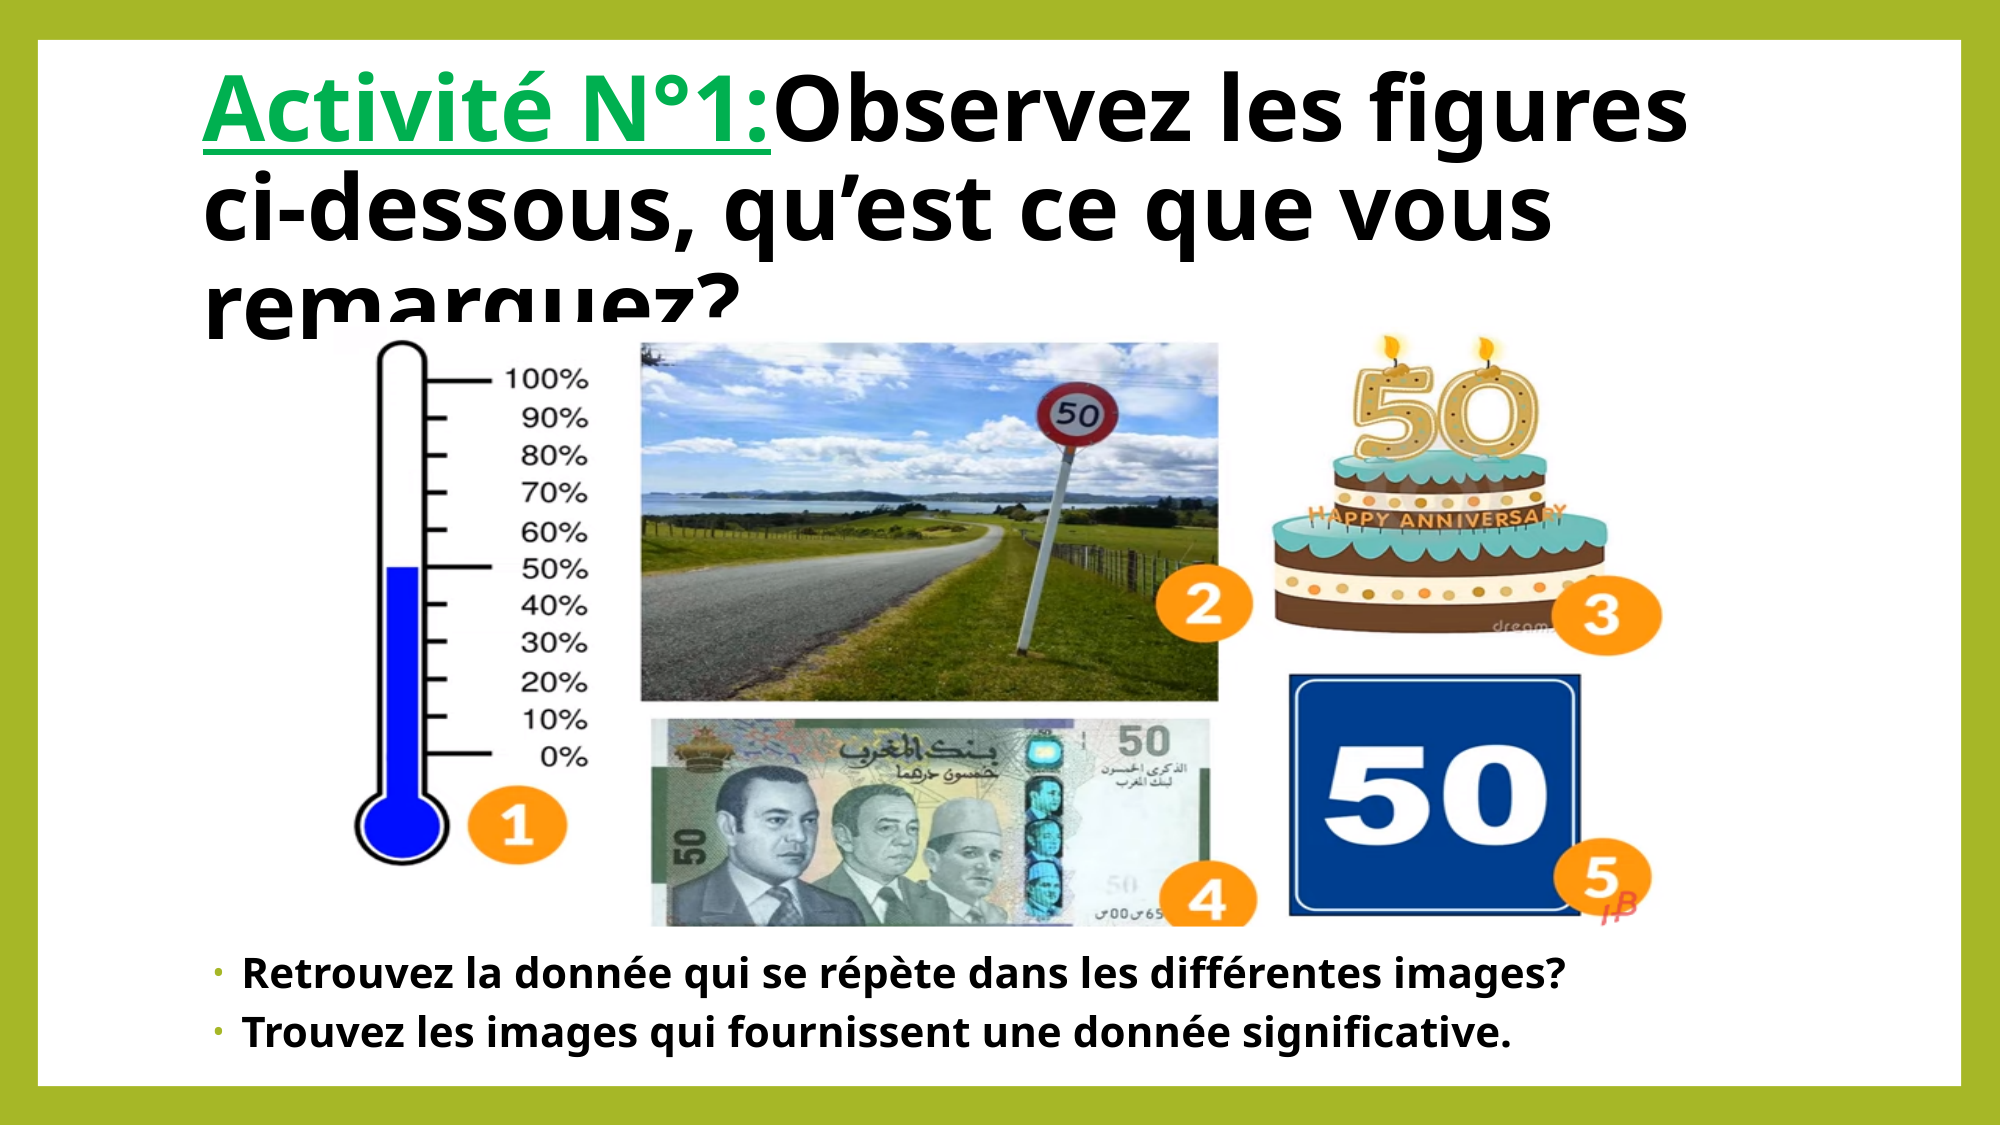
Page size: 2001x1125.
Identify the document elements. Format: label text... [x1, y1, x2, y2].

picture [326, 322, 1674, 928]
list Retrouvez la donnée qui se répète dans les différentes images? Trouvez les images qui fournissent une donnée significative. [190, 944, 1810, 1069]
title Activité N°1:Observez les figures ci-dessous, qu’est ce que vous remarquez? [187, 99, 1808, 323]
